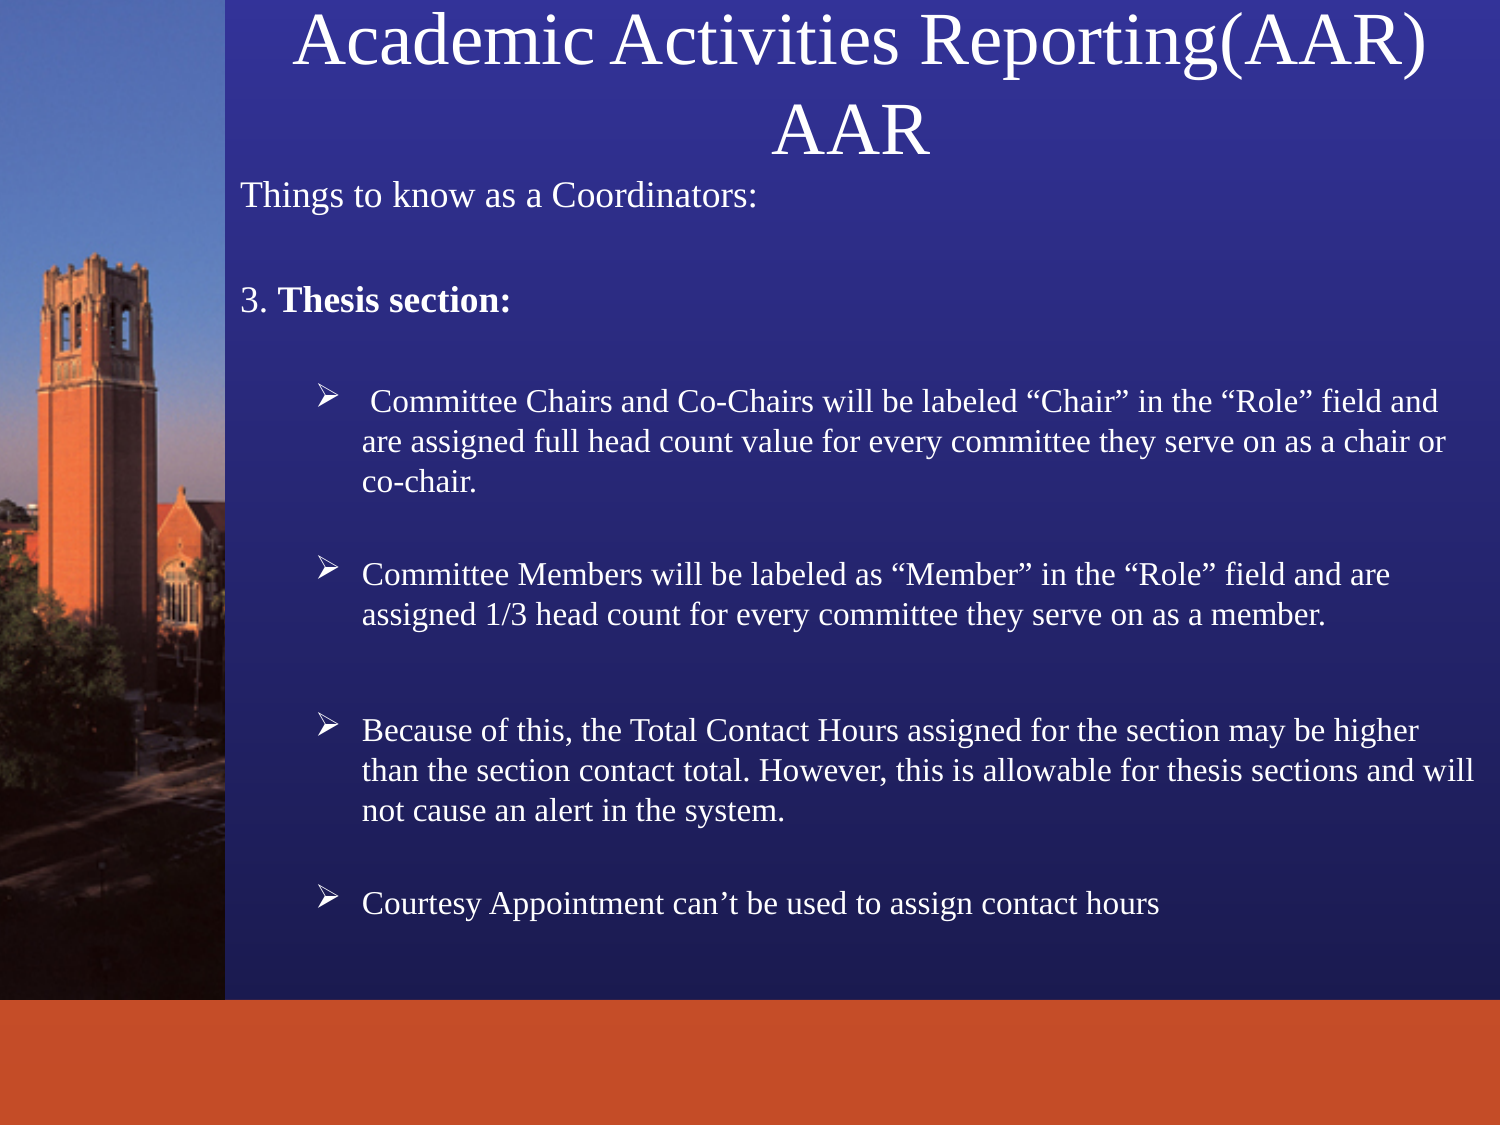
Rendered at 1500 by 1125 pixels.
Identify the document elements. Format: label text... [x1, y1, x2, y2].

list Things to know as a Coordinators: 3. Thesis section: Committee Chairs and Co-Chairs will be labeled “Chair” in the “Role” field and are assigned full head count value for every committee they serve on as a chair or co-chair. Committee Members will be labeled as “Member” in the “Role” field and are assigned 1/3 head count for every committee they serve on as a member. Because of this, the Total Contact Hours assigned for the section may be higher than the section contact total. However, this is allowable for thesis sections and will not cause an alert in the system. Courtesy Appointment can’t be used to assign contact hours [225, 162, 1500, 1000]
title Academic Activities Reporting(AAR) AAR [222, 86, 1498, 163]
picture [0, 0, 225, 1000]
